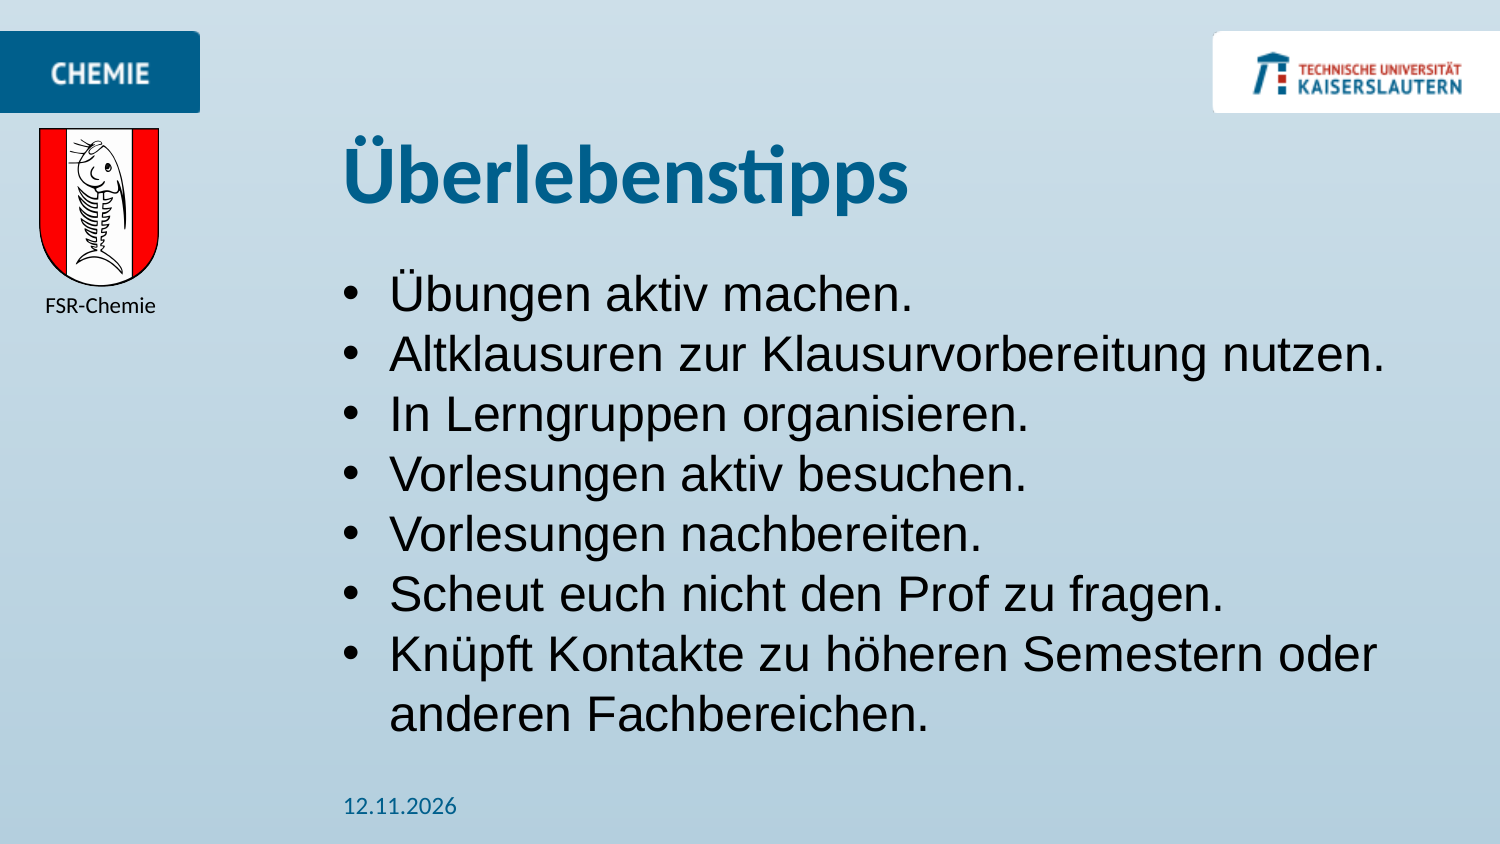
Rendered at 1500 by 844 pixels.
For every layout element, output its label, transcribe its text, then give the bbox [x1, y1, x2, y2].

subtitle Übungen aktiv machen. Altklausuren zur Klausurvorbereitung nutzen. In Lerngruppen organisieren. Vorlesungen aktiv besuchen. Vorlesungen nachbereiten. Scheut euch nicht den Prof zu fragen. Knüpft Kontakte zu höheren Semestern oder anderen Fachbereichen. [327, 254, 1425, 782]
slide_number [327, 782, 678, 827]
title Überlebenstipps [327, 112, 1425, 253]
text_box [30, 128, 218, 327]
